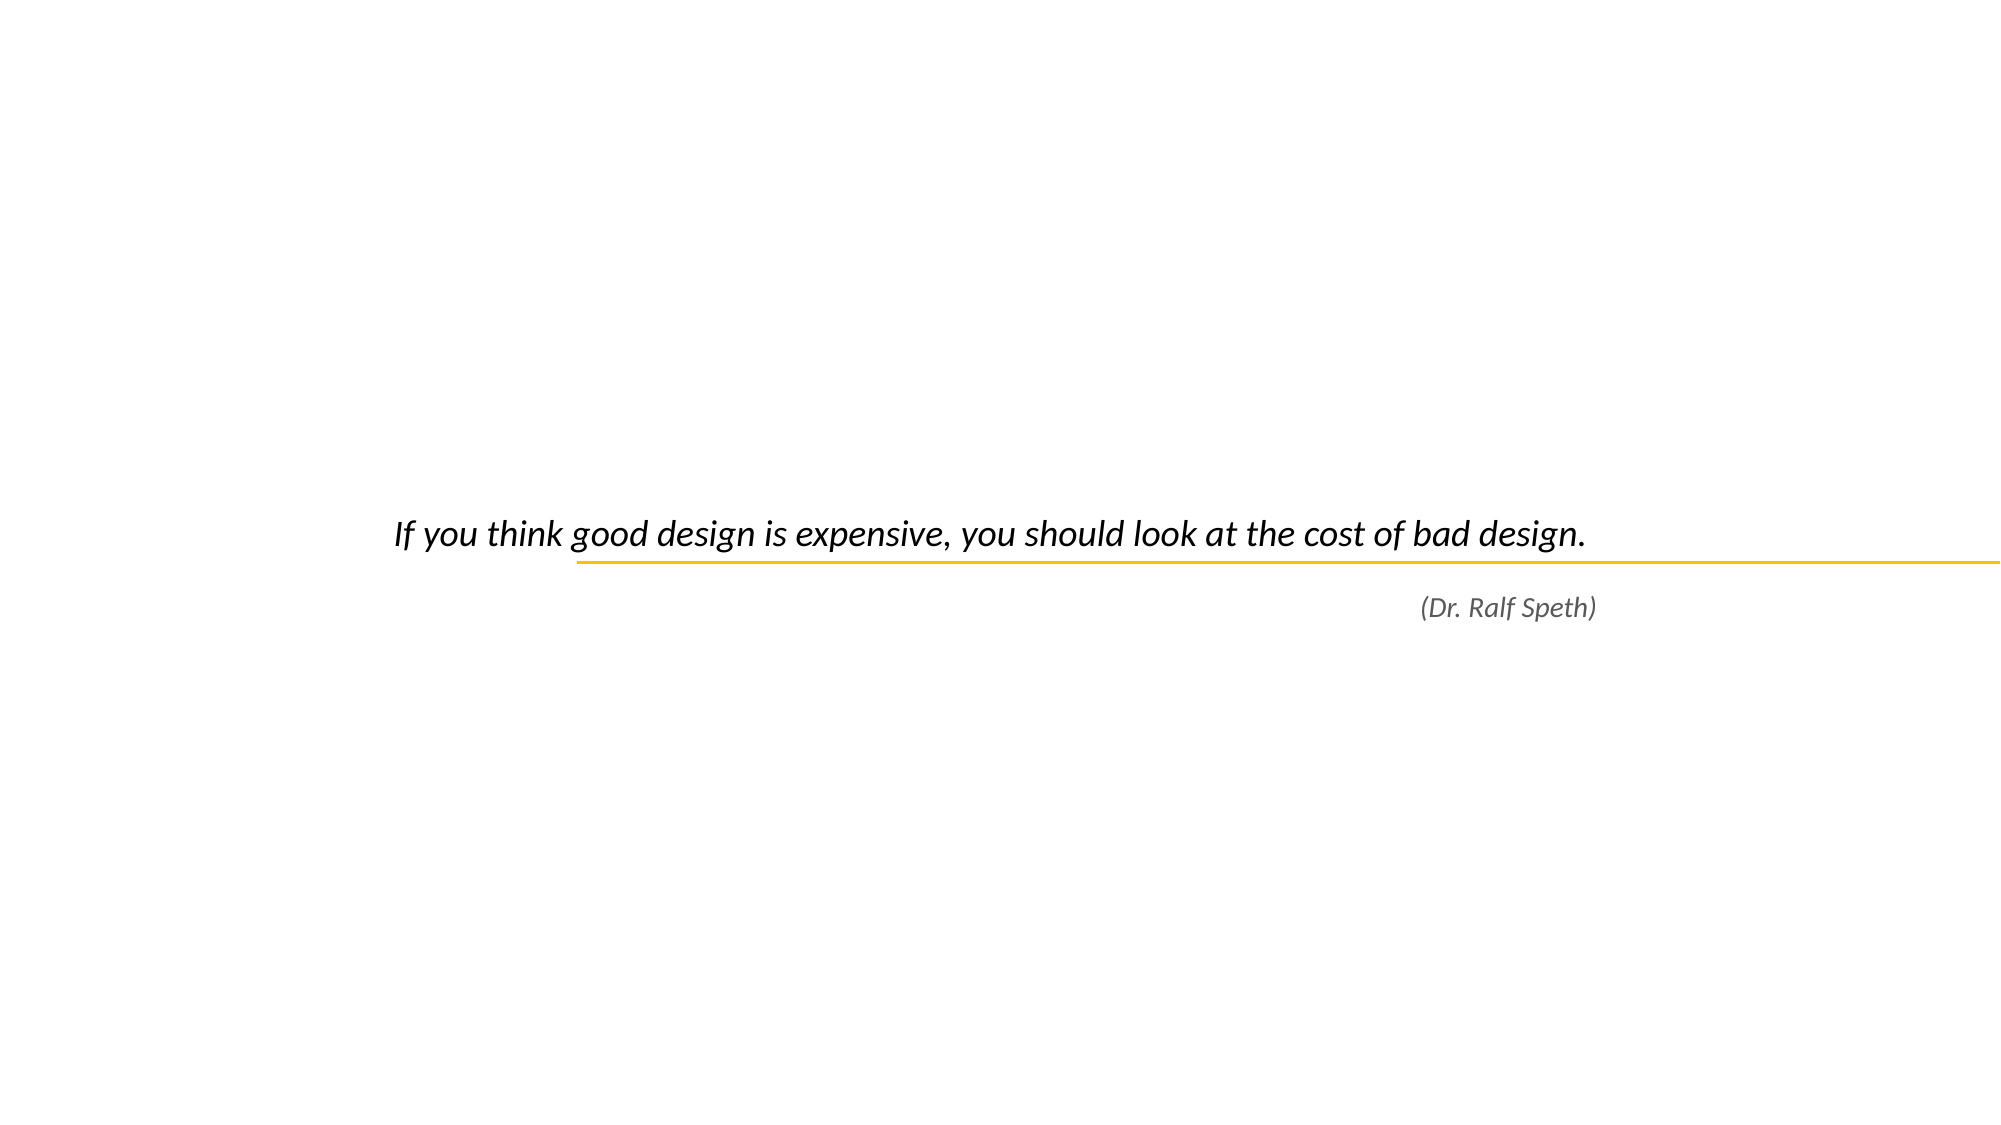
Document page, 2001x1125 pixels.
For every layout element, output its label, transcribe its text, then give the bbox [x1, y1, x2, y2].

text_box If you think good design is expensive, you should look at the cost of bad design. (Dr. Ralf Speth) [378, 501, 1612, 632]
